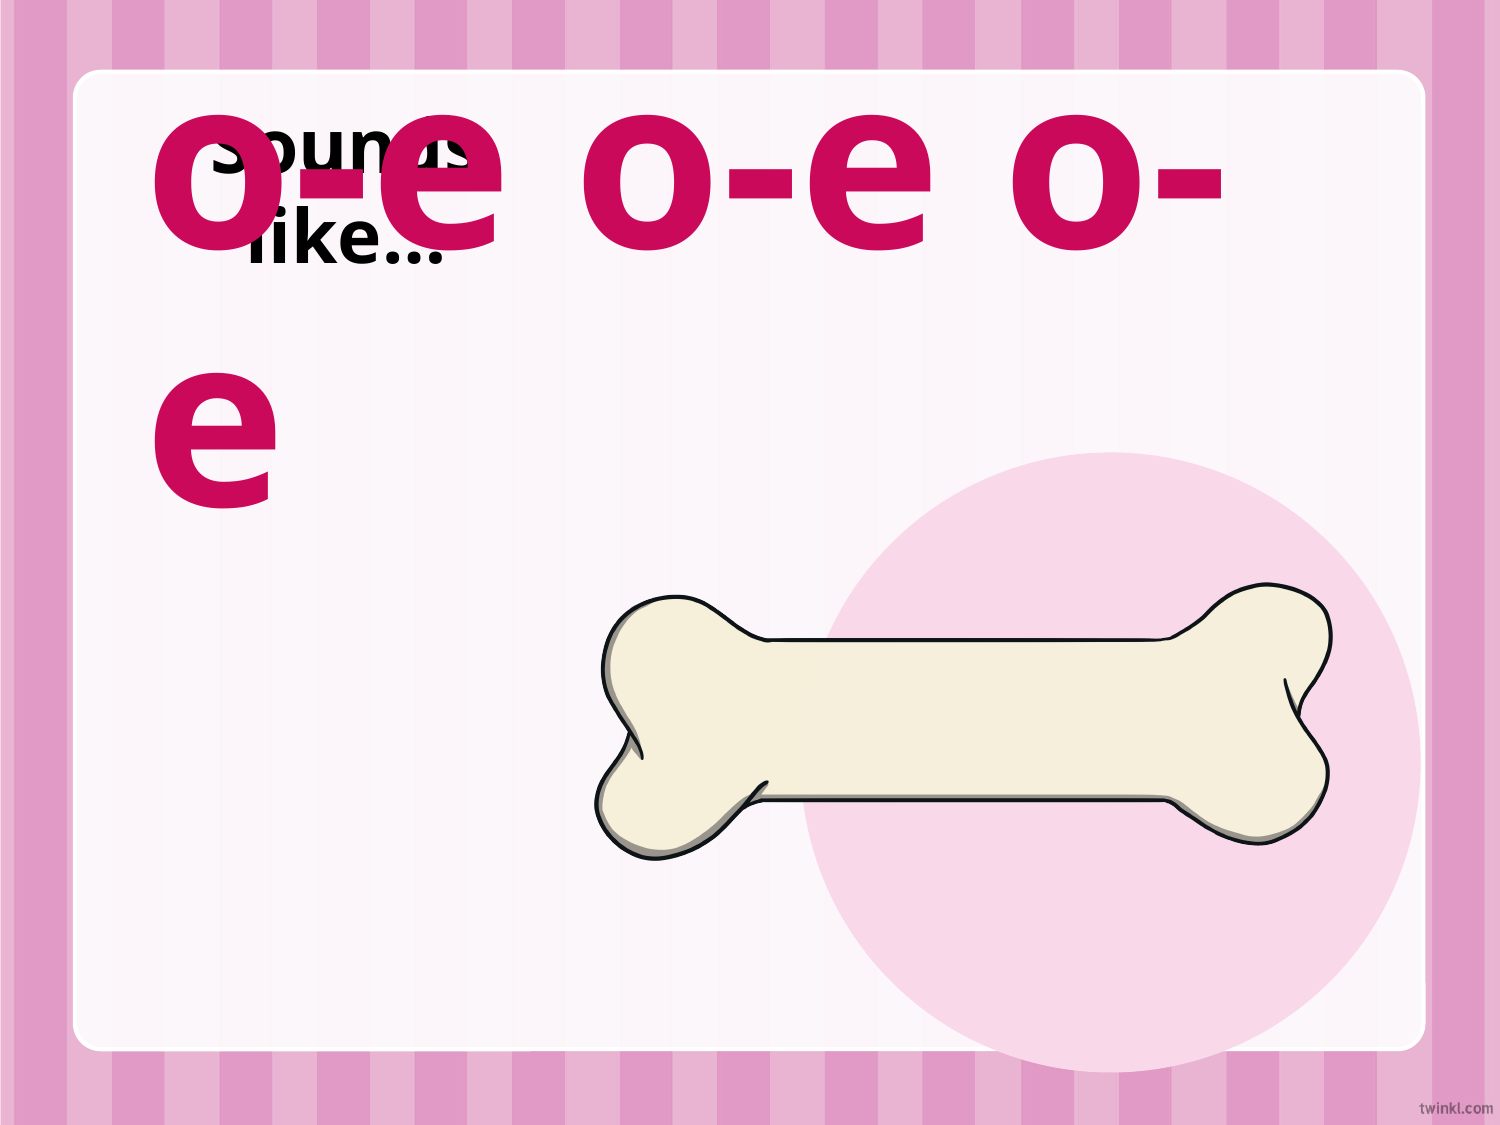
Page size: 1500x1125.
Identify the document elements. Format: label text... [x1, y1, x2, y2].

picture [0, 0, 1500, 1125]
title o-e o-e o-e [39, 195, 1335, 405]
text_box Sounds like… [94, 90, 598, 195]
text_box [815, 451, 1422, 1074]
